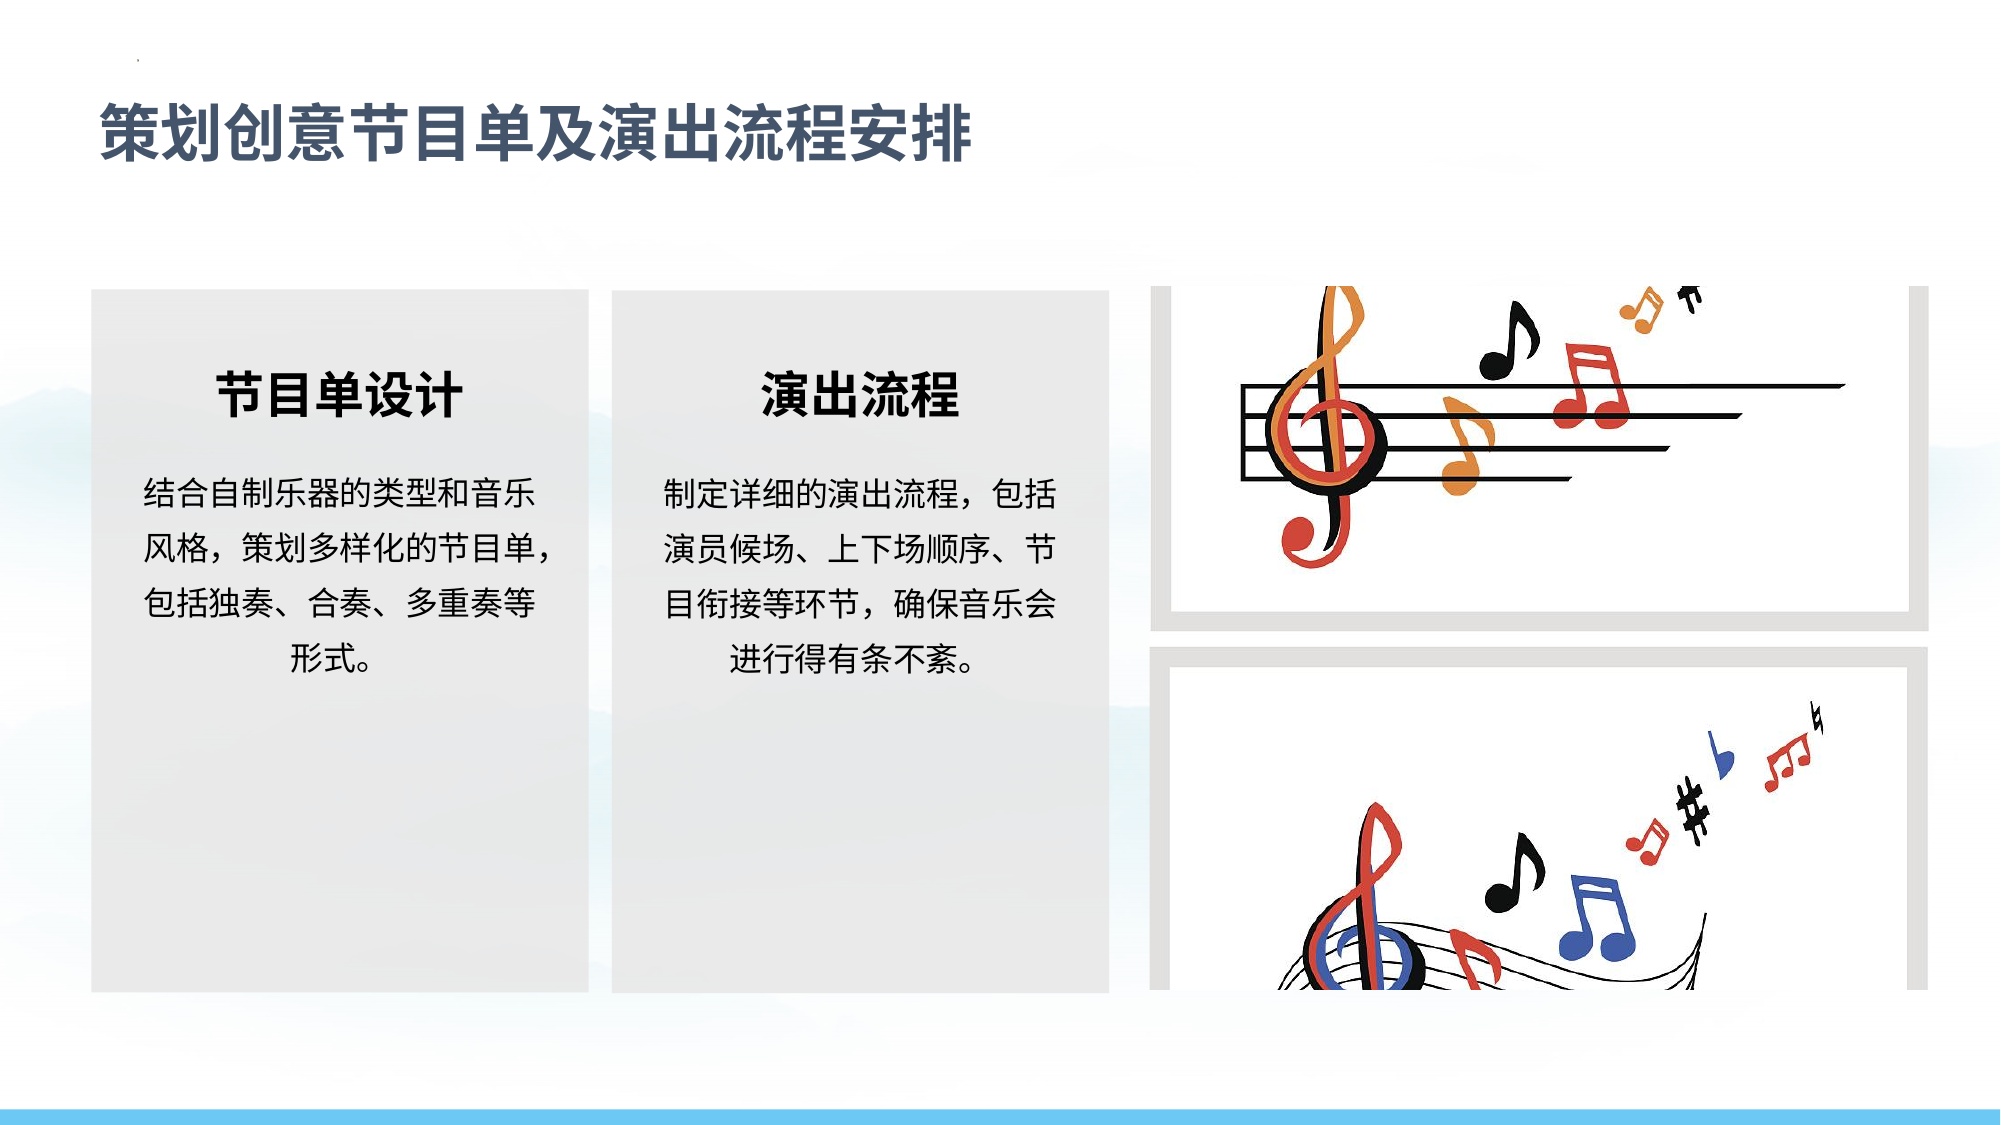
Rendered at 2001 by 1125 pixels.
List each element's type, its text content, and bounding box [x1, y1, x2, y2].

text_box 节目单设计 [122, 333, 557, 441]
text_box [611, 290, 1110, 994]
text_box 结合自制乐器的类型和音乐风格，策划多样化的节目单，包括独奏、合奏、多重奏等形式。 [122, 451, 557, 932]
text_box [91, 289, 589, 993]
text_box 制定详细的演出流程，包括演员候场、上下场顺序、节目衔接等环节，确保音乐会进行得有条不紊。 [643, 452, 1078, 933]
picture [0, 0, 2001, 1109]
text_box 策划创意节目单及演出流程安排 [78, 43, 1922, 189]
text_box 演出流程 [643, 333, 1078, 441]
